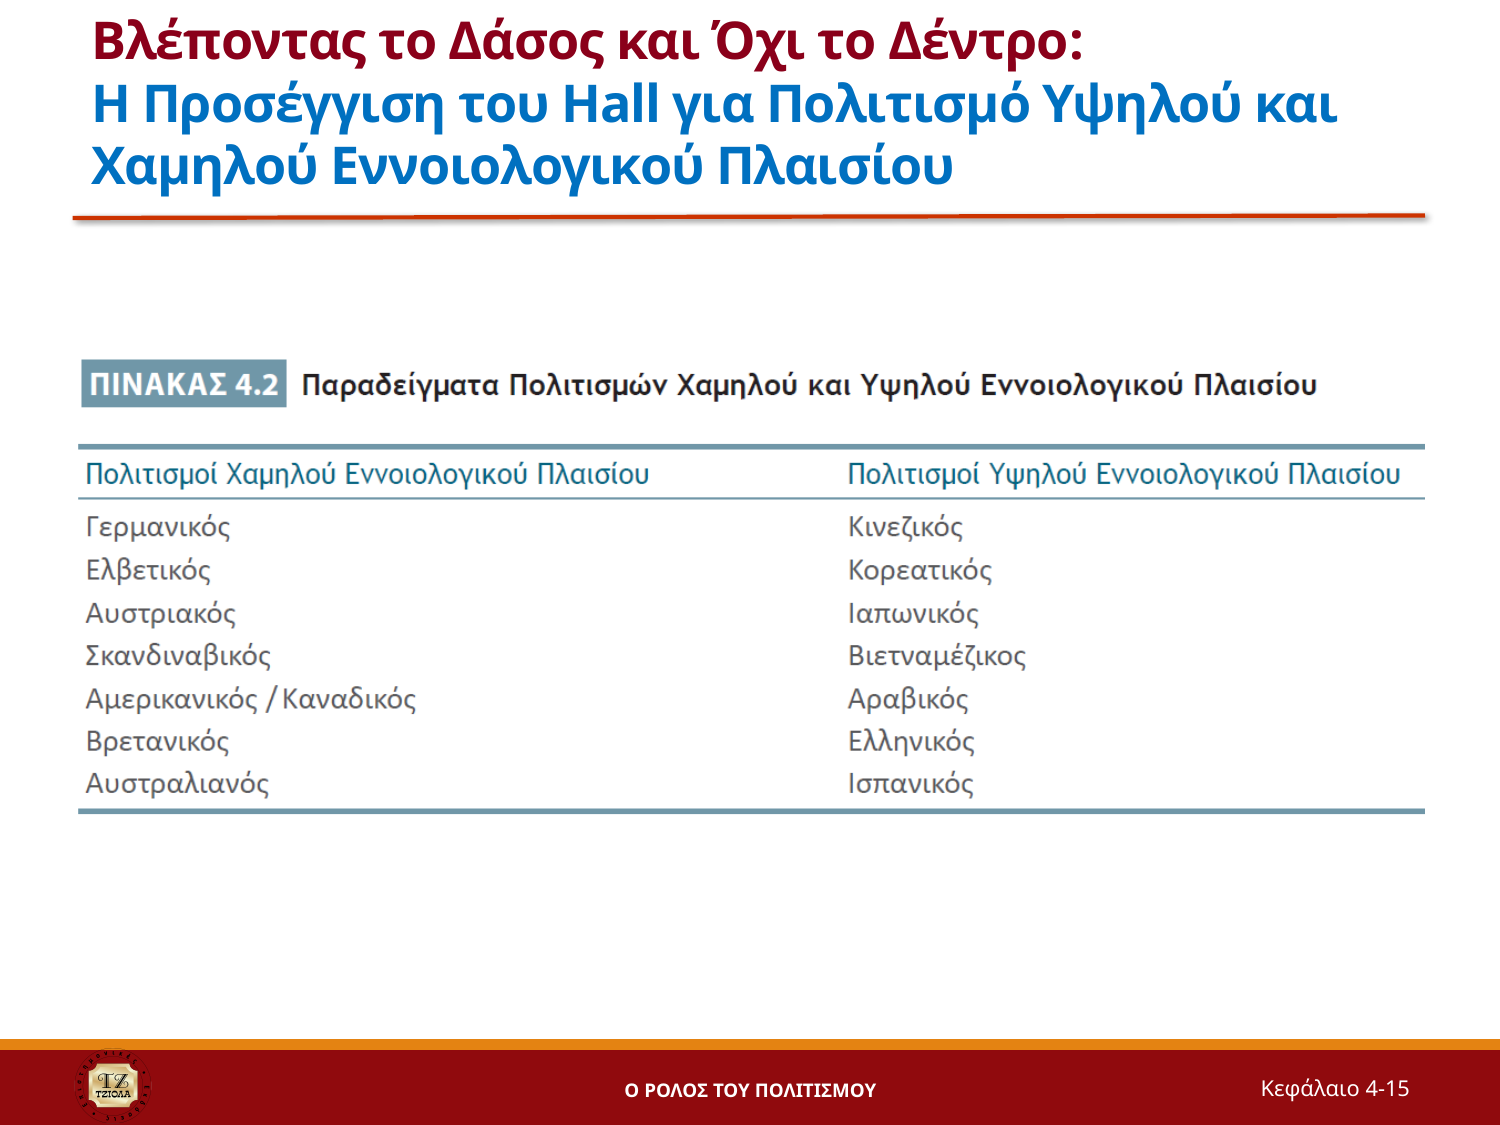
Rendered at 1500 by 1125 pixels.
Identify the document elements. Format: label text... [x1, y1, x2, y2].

slide_number Κεφάλαιο 4-15 [1218, 1059, 1425, 1120]
footer Ο Ρολος του Πολιτισμου [453, 1059, 1047, 1120]
picture [75, 354, 1426, 823]
title Βλέποντας το Δάσος και Όχι το Δέντρο: Η Προσέγγιση του Hall για Πολιτισμό Υψηλού και Χαμηλού Εννοιολογικού Πλαισίου [76, 52, 1452, 203]
picture [72, 1046, 154, 1125]
